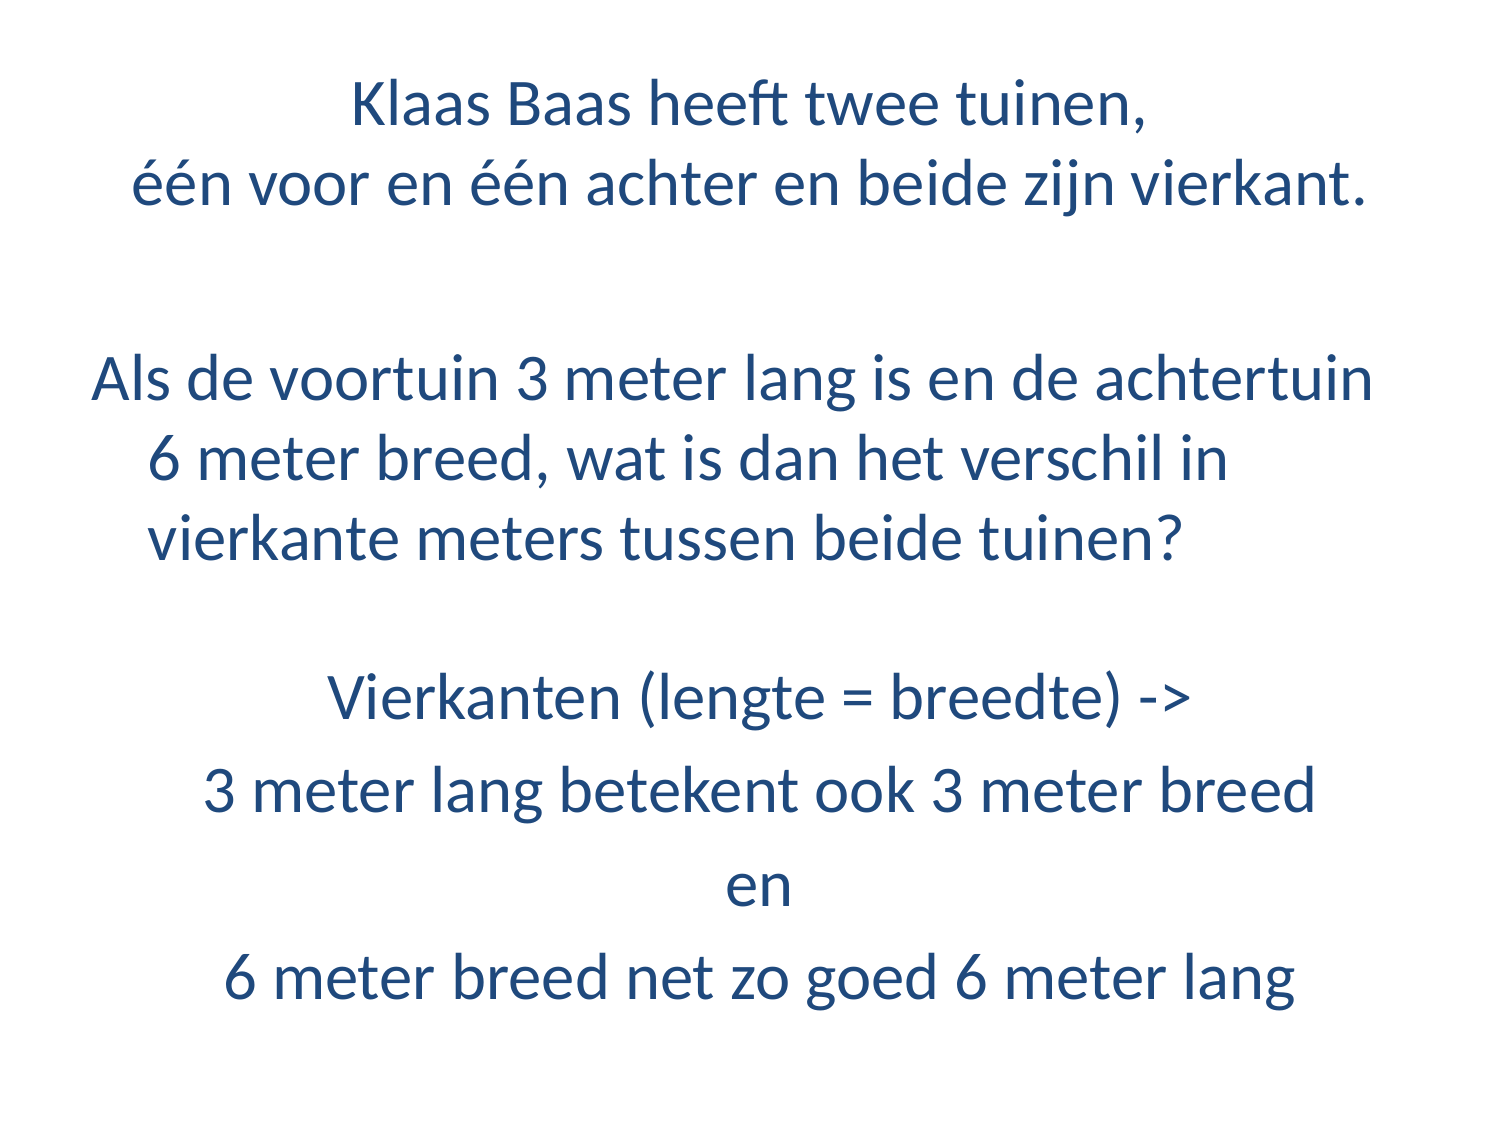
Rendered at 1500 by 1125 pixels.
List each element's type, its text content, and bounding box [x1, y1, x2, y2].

title Klaas Baas heeft twee tuinen, één voor en één achter en beide zijn vierkant. [75, 45, 1425, 233]
list Als de voortuin 3 meter lang is en de achtertuin 6 meter breed, wat is dan het verschil in vierkante meters tussen beide tuinen? [76, 326, 1427, 615]
text_box Vierkanten (lengte = breedte) -> 3 meter lang betekent ook 3 meter breed en 6 meter breed net zo goed 6 meter lang [85, 645, 1435, 1071]
